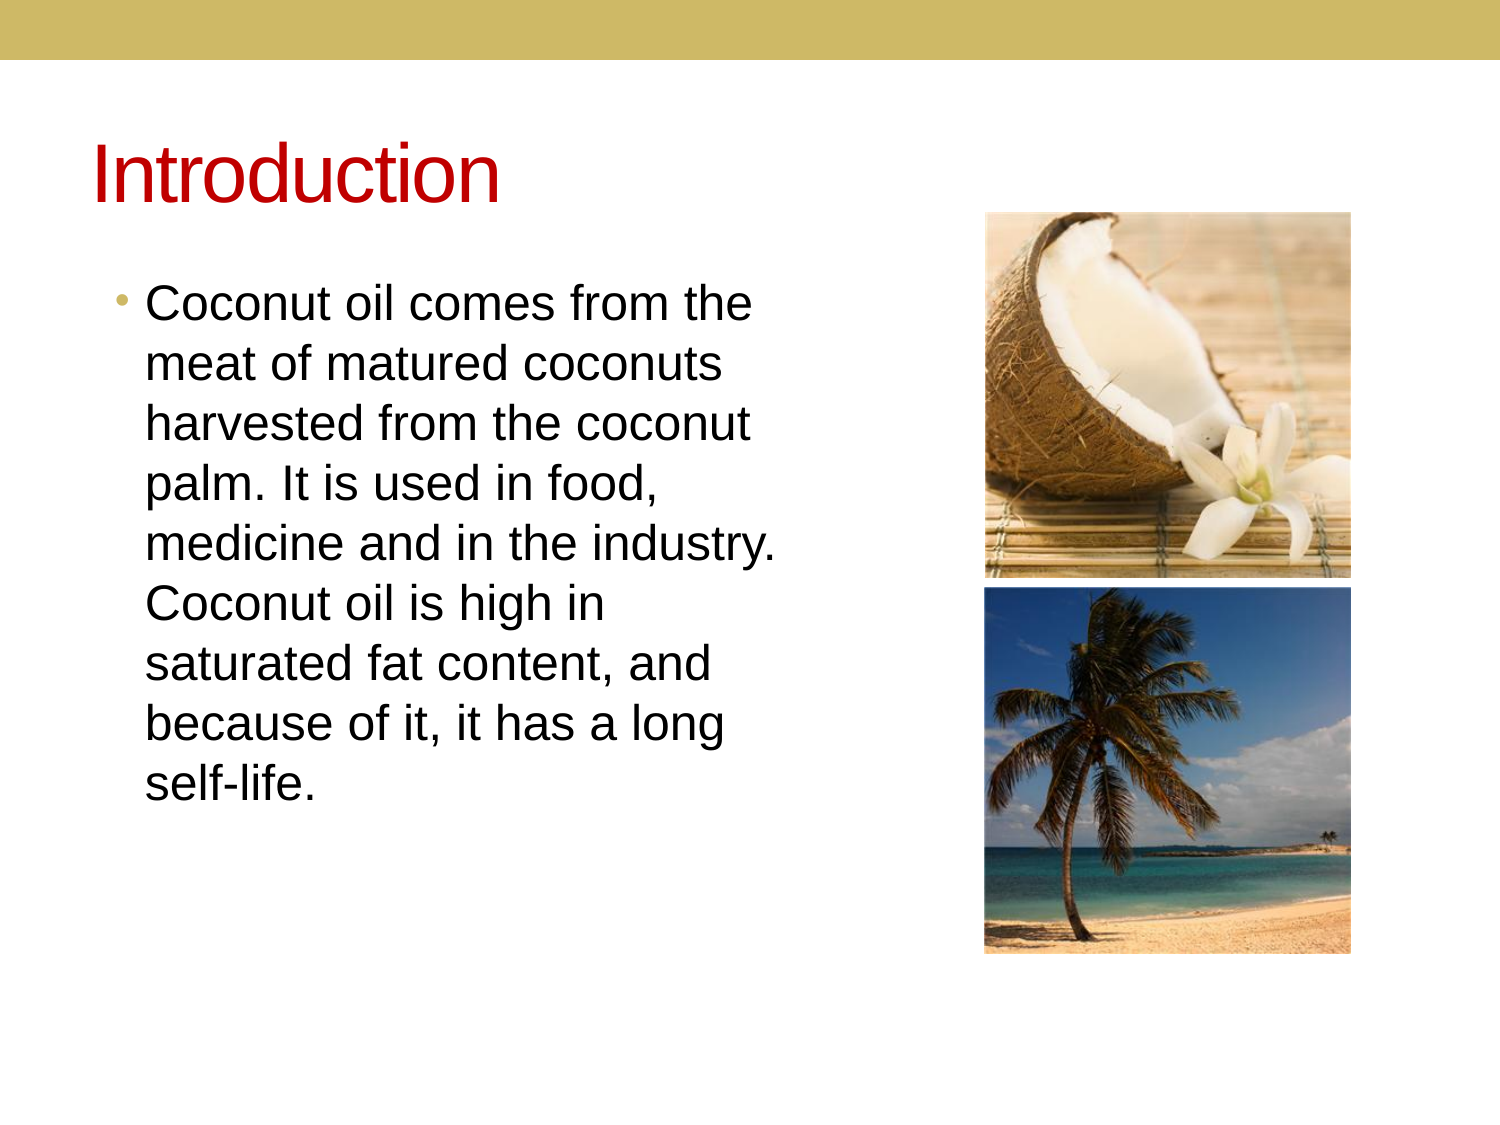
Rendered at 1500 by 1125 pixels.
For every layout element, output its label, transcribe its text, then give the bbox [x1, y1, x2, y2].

list Coconut oil comes from the meat of matured coconuts harvested from the coconut palm. It is used in food, medicine and in the industry. Coconut oil is high in saturated fat content, and because of it, it has a long self-life. [99, 262, 838, 1063]
picture [985, 212, 1351, 578]
title Introduction [75, 87, 1425, 250]
picture [983, 587, 1351, 955]
